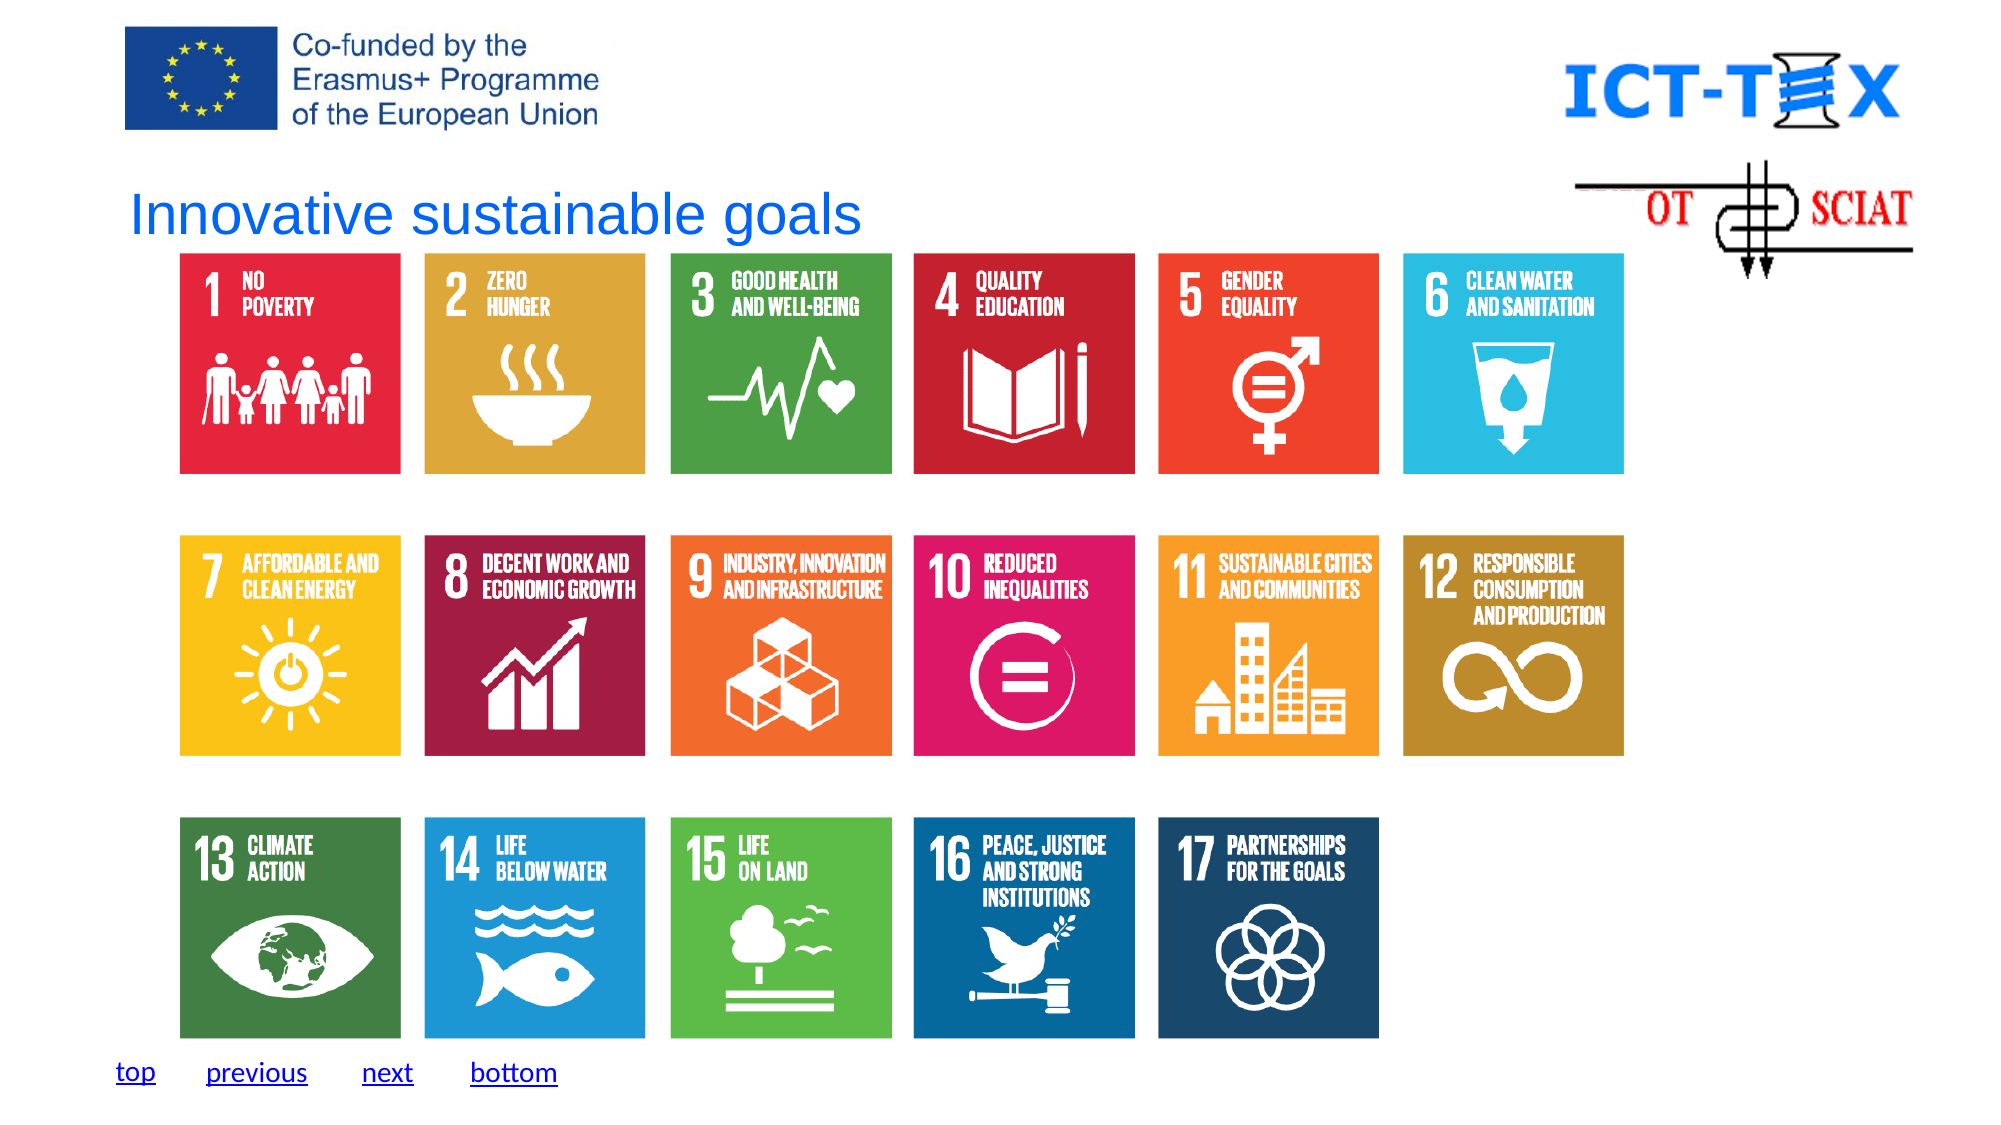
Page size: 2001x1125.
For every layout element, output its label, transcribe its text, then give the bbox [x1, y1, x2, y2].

picture [1539, 46, 1925, 133]
text_box Innovative sustainable goals [114, 179, 1549, 243]
picture [125, 26, 673, 133]
picture [158, 135, 1918, 1047]
